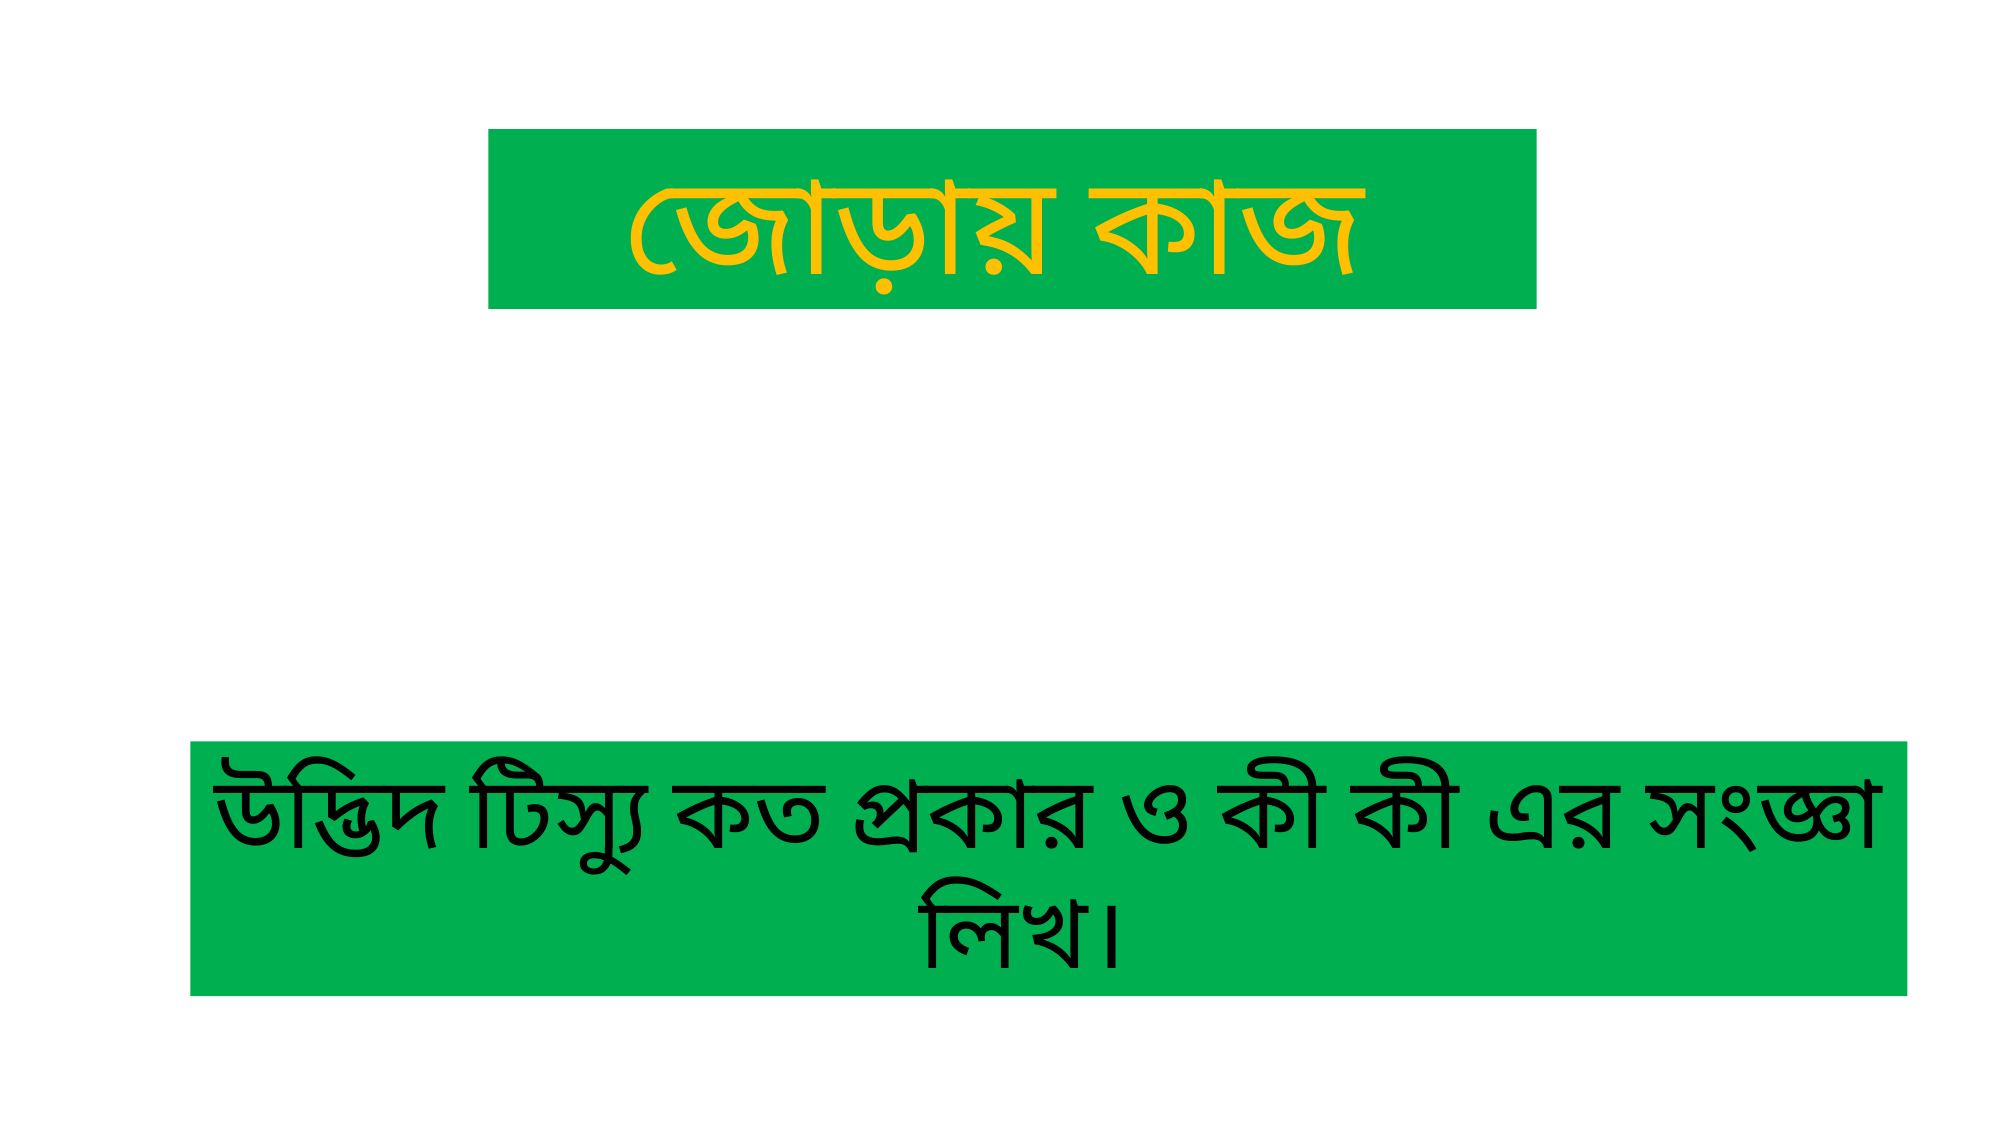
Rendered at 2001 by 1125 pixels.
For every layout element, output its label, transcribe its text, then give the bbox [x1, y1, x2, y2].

text_box উদ্ভিদ টিস্যু কত প্রকার ও কী কী এর সংজ্ঞা লিখ। [190, 741, 1908, 997]
text_box জোড়ায় কাজ [488, 129, 1537, 309]
